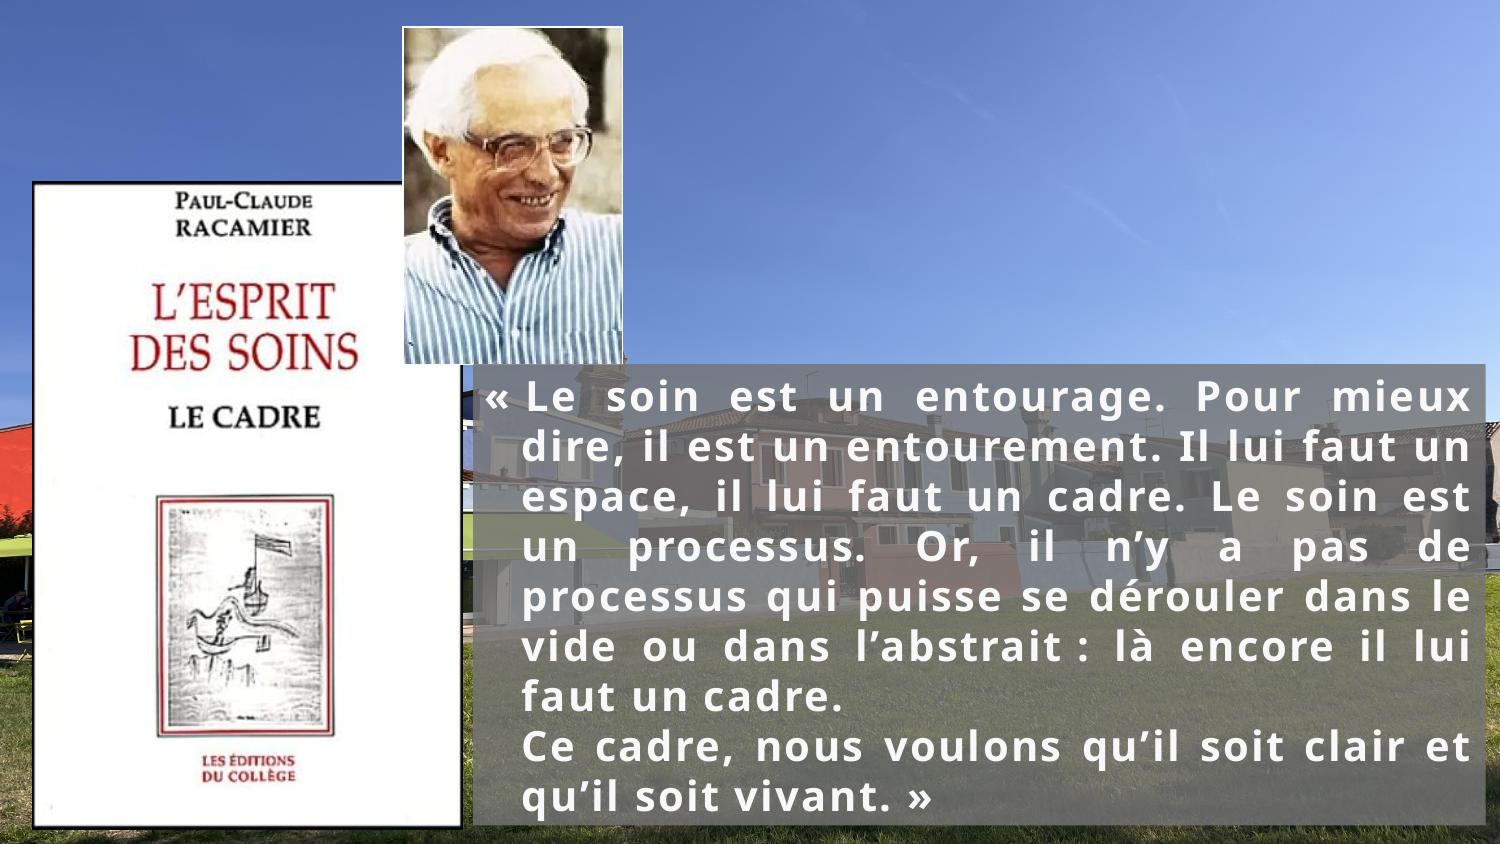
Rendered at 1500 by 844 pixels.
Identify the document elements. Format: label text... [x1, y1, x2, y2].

picture [0, 0, 1500, 844]
text_box « Le soin est un entourage. Pour mieux dire, il est un entourement. Il lui faut un espace, il lui faut un cadre. Le soin est un processus. Or, il n’y a pas de processus qui puisse se dérouler dans le vide ou dans l’abstrait : là encore il lui faut un cadre. Ce cadre, nous voulons qu’il soit clair et qu’il soit vivant. » [473, 364, 1486, 826]
